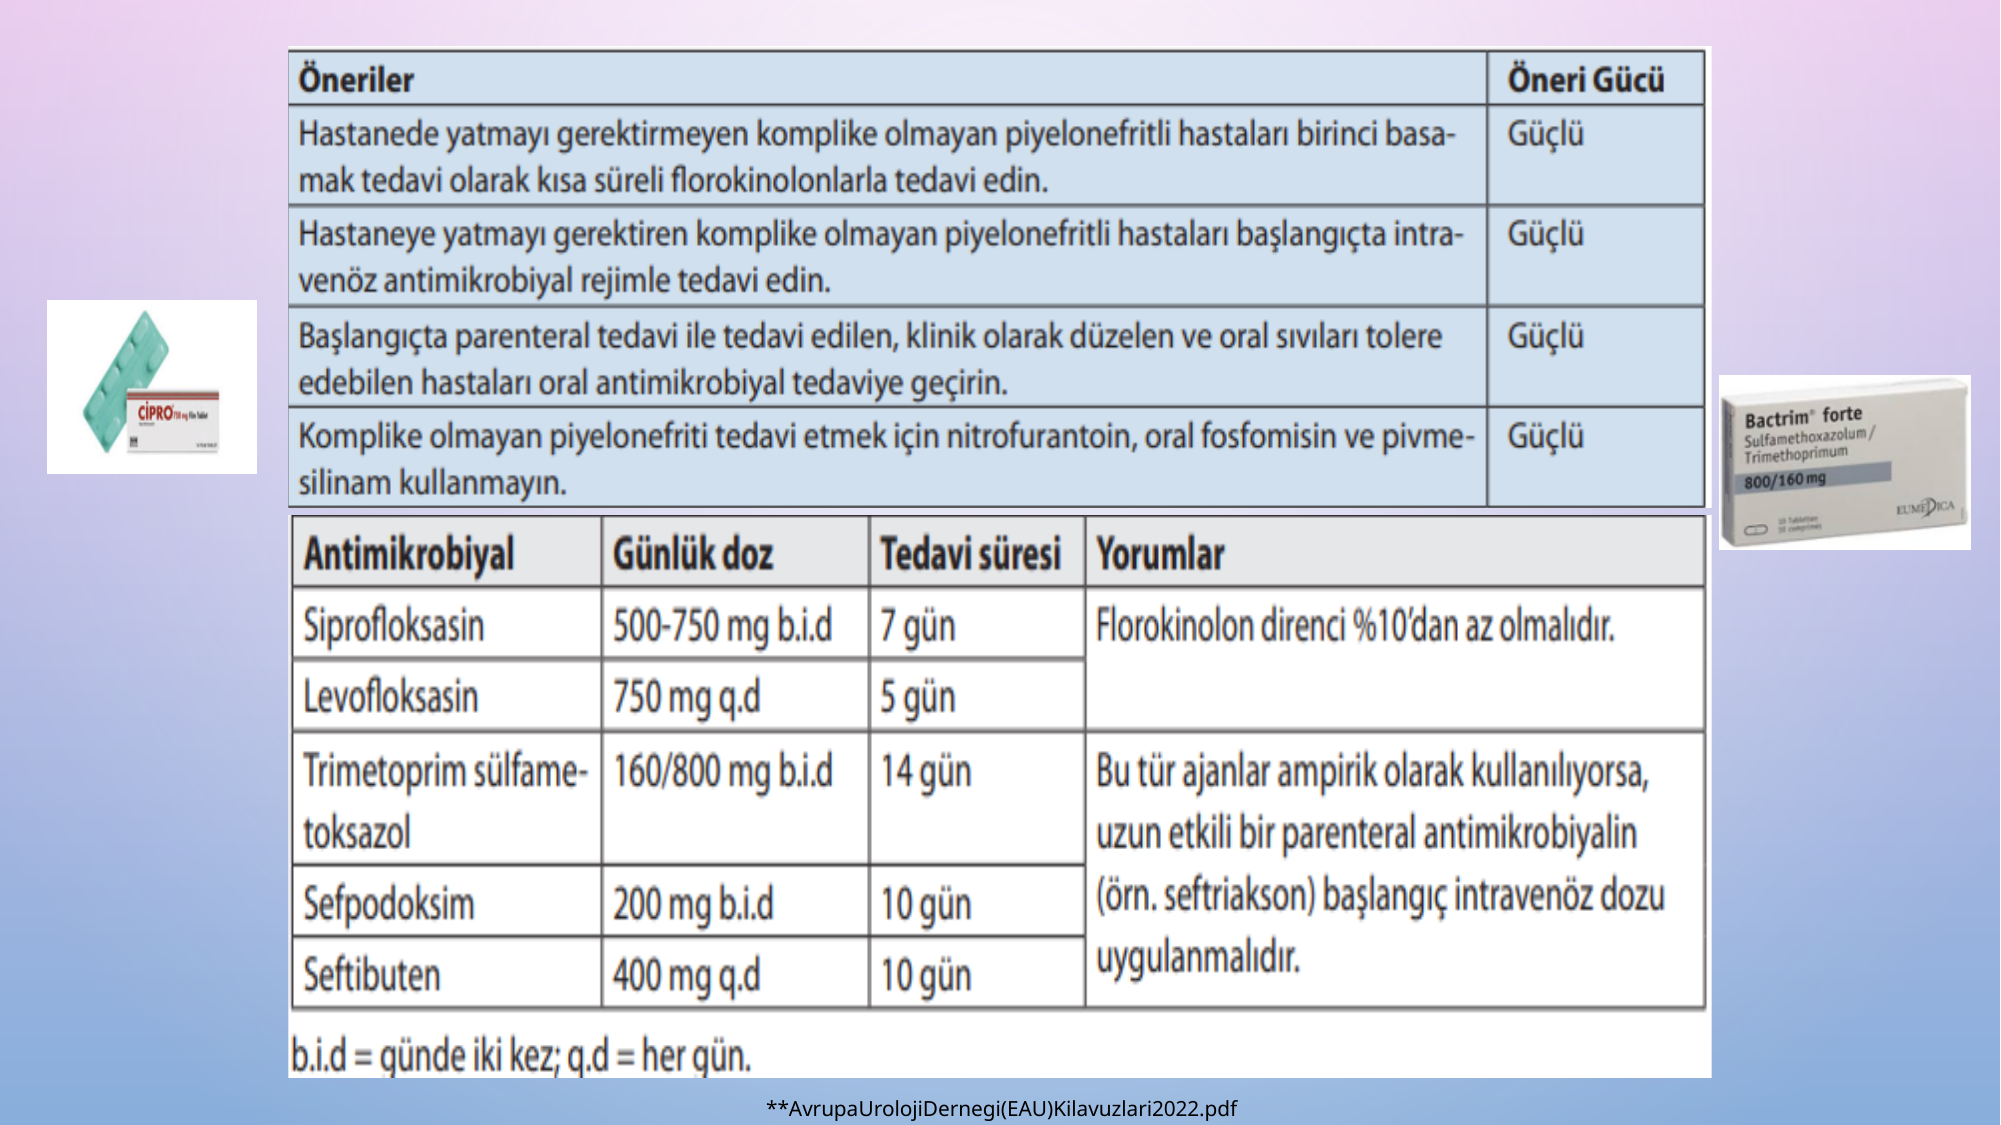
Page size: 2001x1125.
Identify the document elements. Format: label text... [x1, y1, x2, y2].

picture [288, 46, 1712, 509]
picture [1718, 375, 1971, 550]
picture [47, 300, 257, 475]
footer **AvrupaUrolojiDernegi(EAU)Kilavuzlari2022.pdf [751, 1089, 1427, 1125]
title KOMPLİKE OLMAYAN SİSTİT [0, 0, 2000, 615]
picture [288, 514, 1712, 1079]
